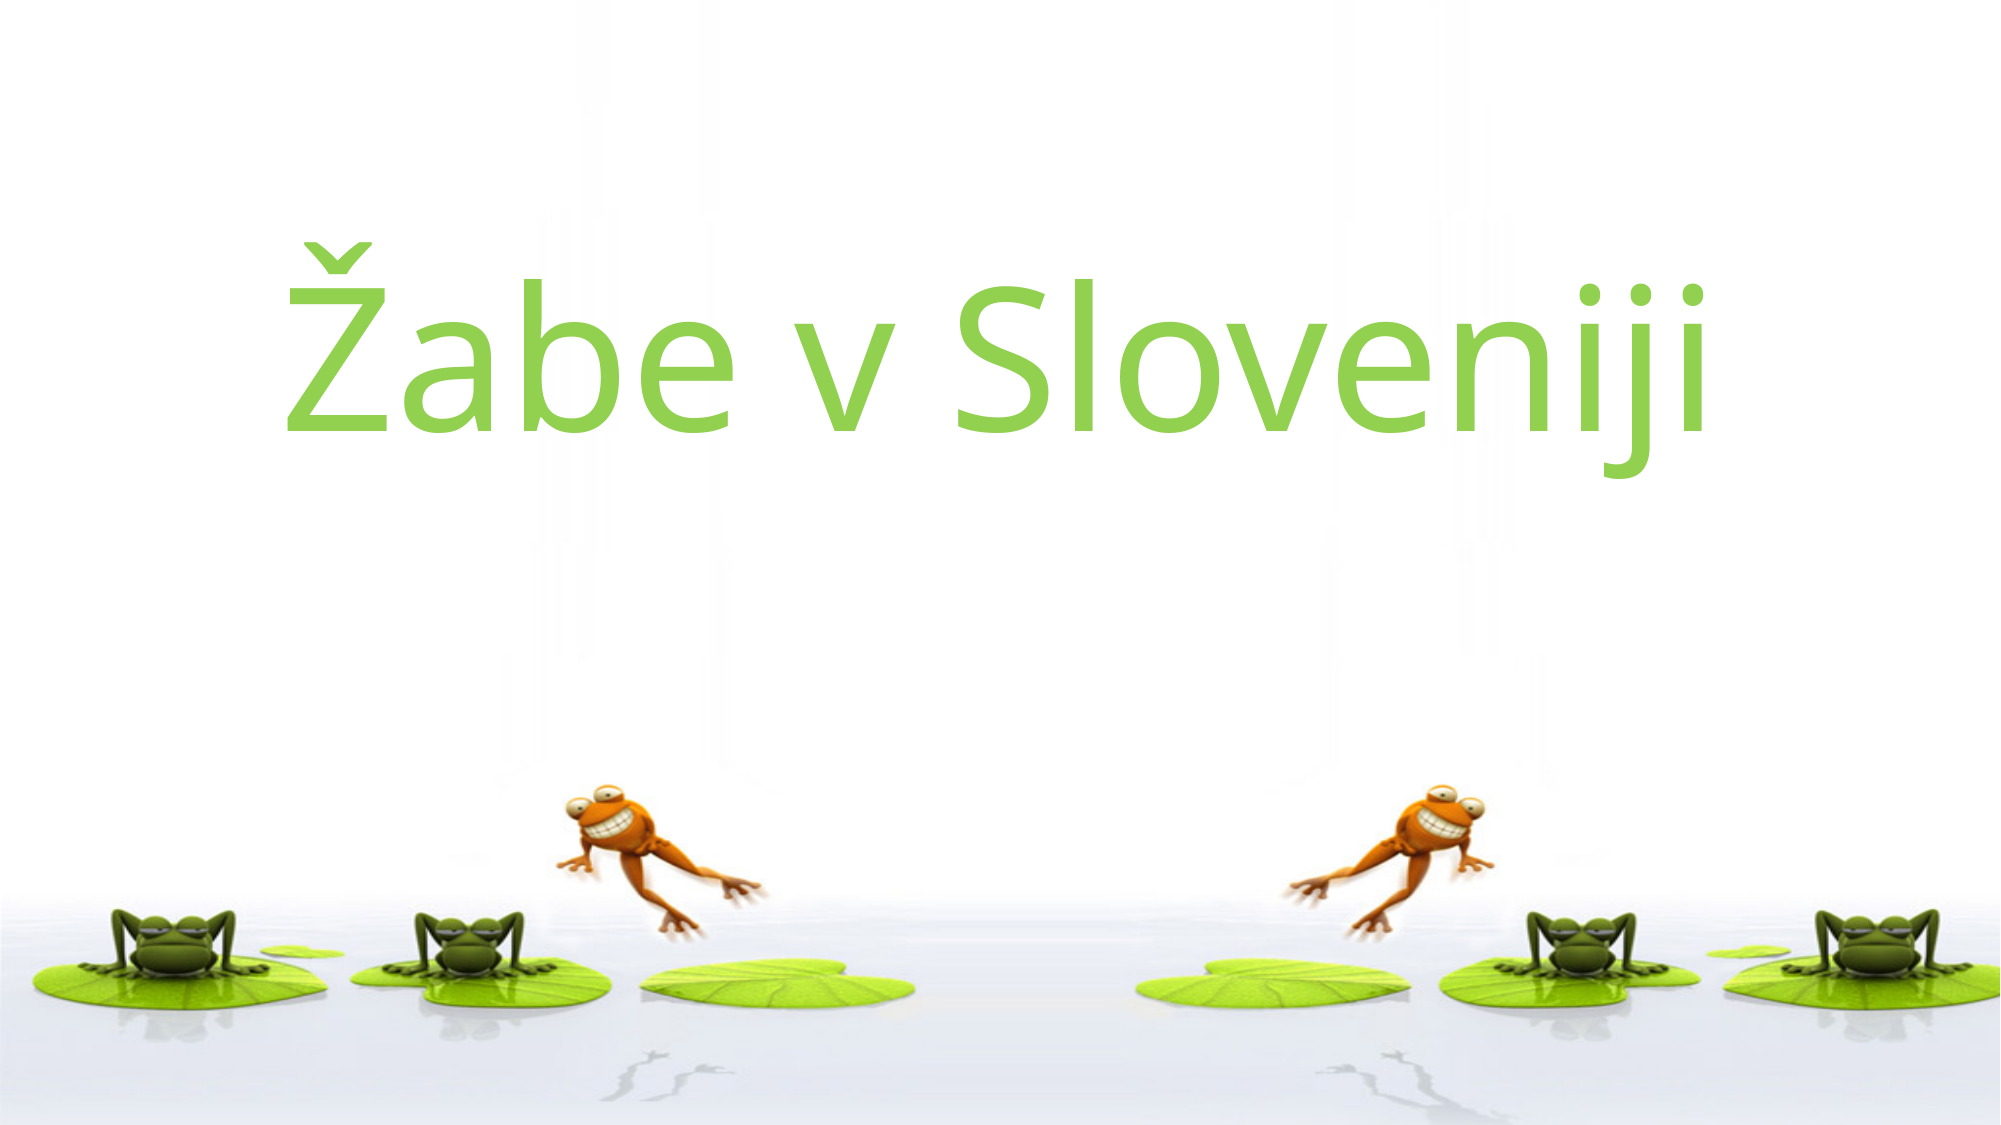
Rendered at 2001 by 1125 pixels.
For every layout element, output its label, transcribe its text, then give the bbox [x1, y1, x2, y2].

picture [0, 0, 2001, 1125]
title Žabe v Sloveniji [249, 90, 1750, 483]
